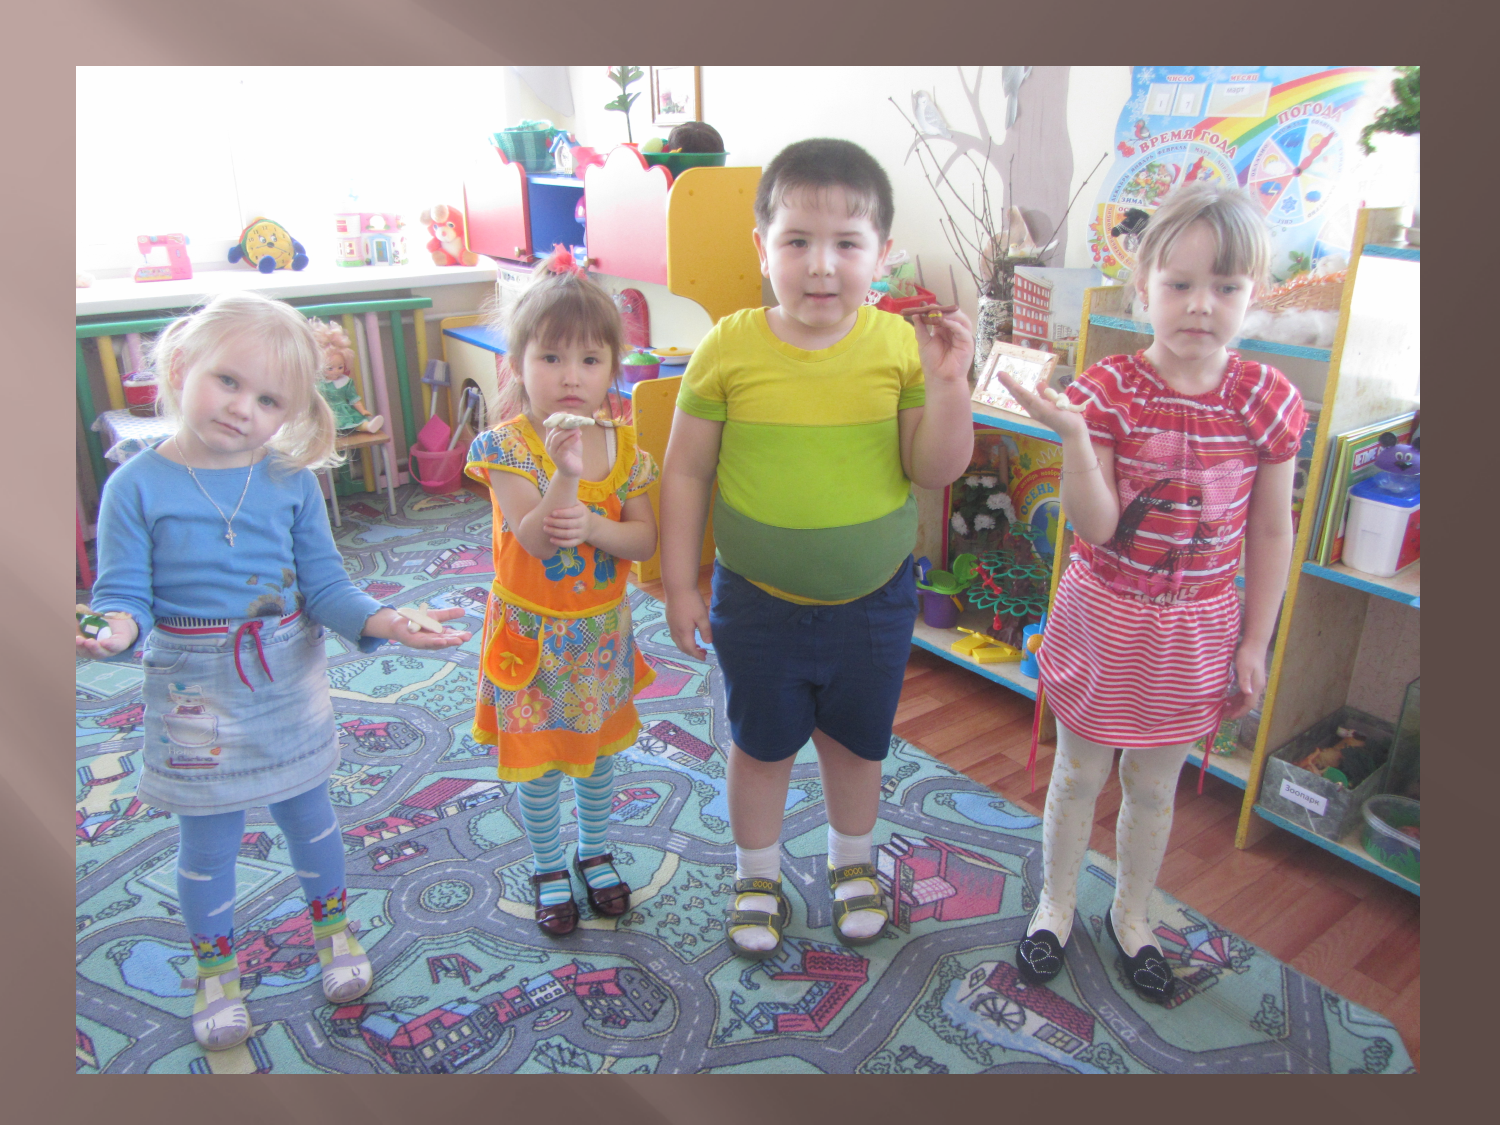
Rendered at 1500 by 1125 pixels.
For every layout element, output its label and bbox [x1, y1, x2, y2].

picture [76, 66, 1420, 1074]
